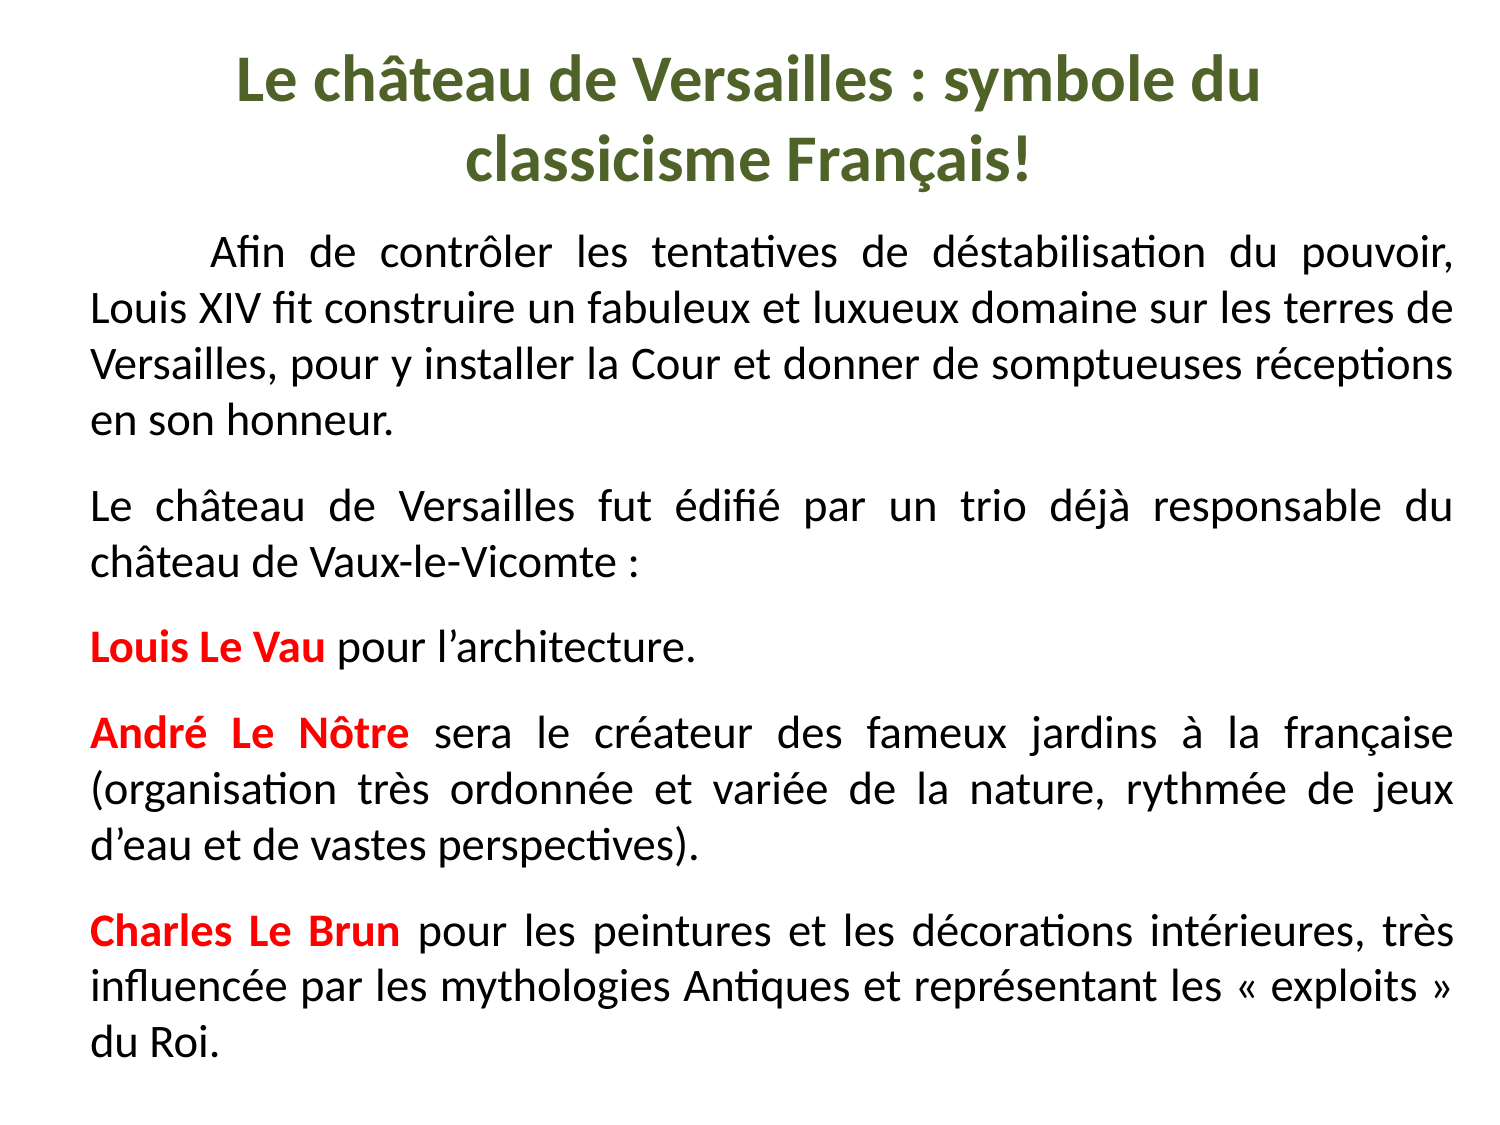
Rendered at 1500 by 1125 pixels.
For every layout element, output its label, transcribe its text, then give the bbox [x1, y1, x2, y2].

list Afin de contrôler les tentatives de déstabilisation du pouvoir, Louis XIV fit construire un fabuleux et luxueux domaine sur les terres de Versailles, pour y installer la Cour et donner de somptueuses réceptions en son honneur. Le château de Versailles fut édifié par un trio déjà responsable du château de Vaux-le-Vicomte : Louis Le Vau pour l’architecture. André Le Nôtre sera le créateur des fameux jardins à la française (organisation très ordonnée et variée de la nature, rythmée de jeux d’eau et de vastes perspectives). Charles Le Brun pour les peintures et les décorations intérieures, très influencée par les mythologies Antiques et représentant les « exploits » du Roi. [75, 208, 1471, 1083]
title Le château de Versailles : symbole du classicisme Français! [75, 45, 1425, 185]
